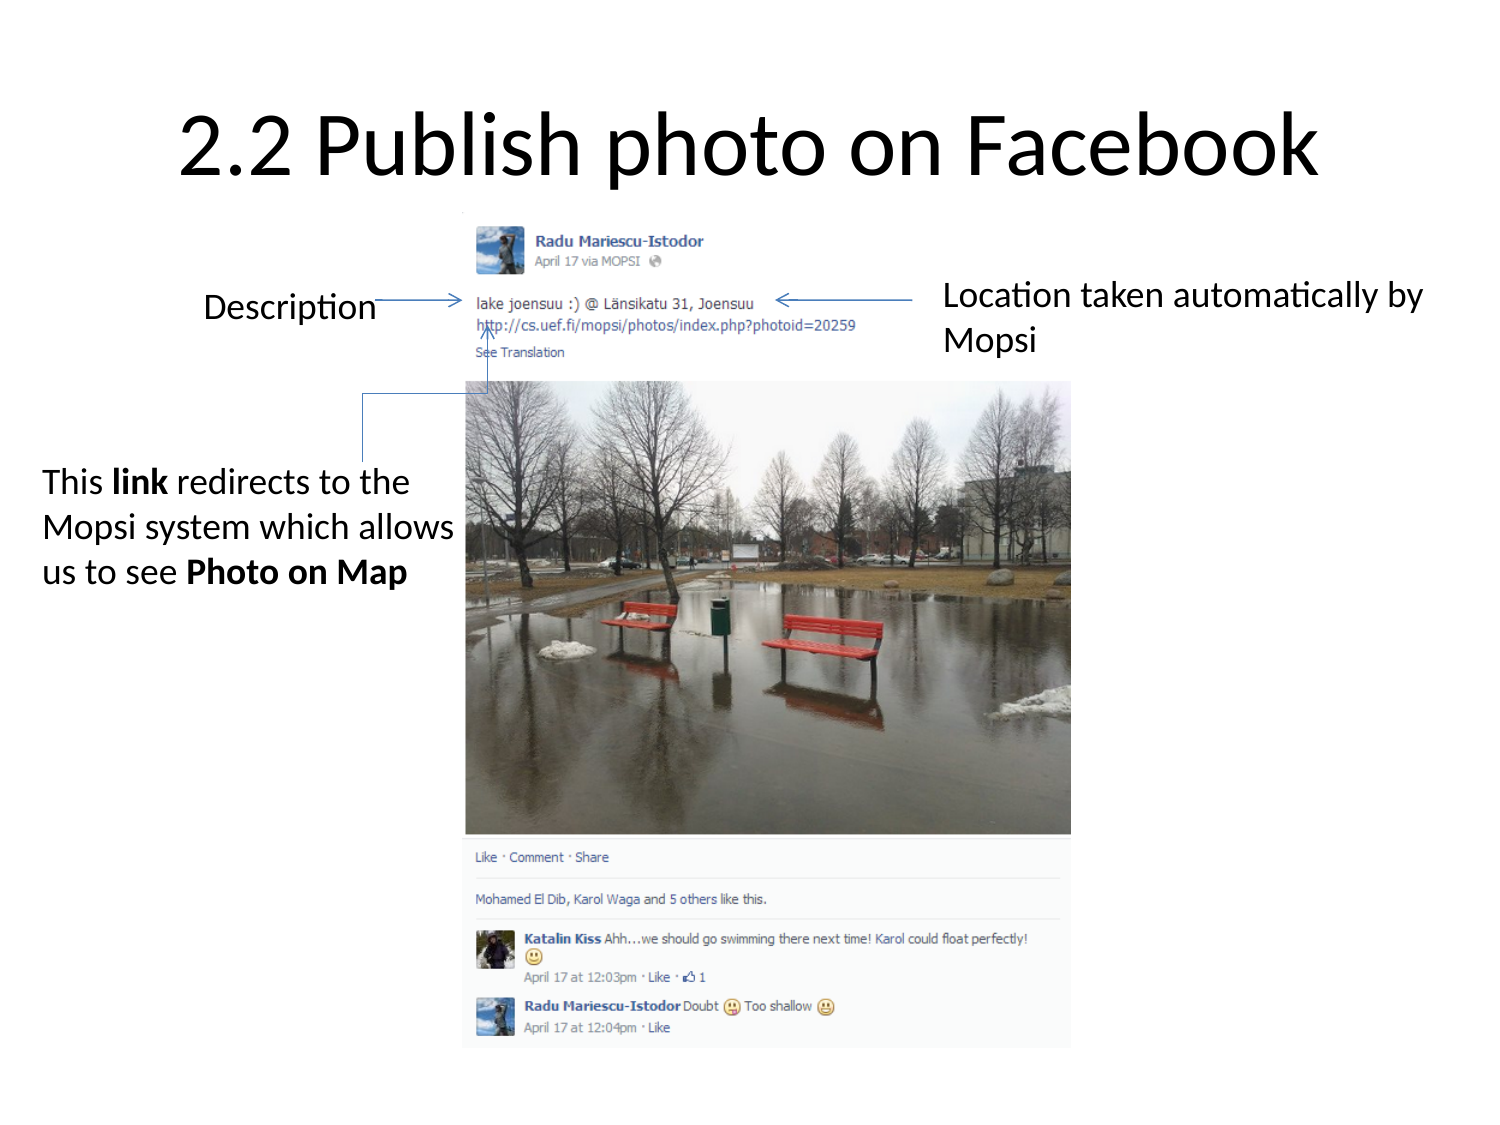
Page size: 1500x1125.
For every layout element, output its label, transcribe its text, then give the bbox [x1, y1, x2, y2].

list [462, 212, 1071, 1048]
text_box Description [188, 274, 393, 335]
text_box Location taken automatically by Mopsi [1075, 262, 1448, 368]
title 2.2 Publish photo on Facebook [75, 45, 1425, 233]
text_box This link redirects to the Mopsi system which allows us to see Photo on Map [27, 449, 457, 600]
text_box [355, 330, 494, 457]
